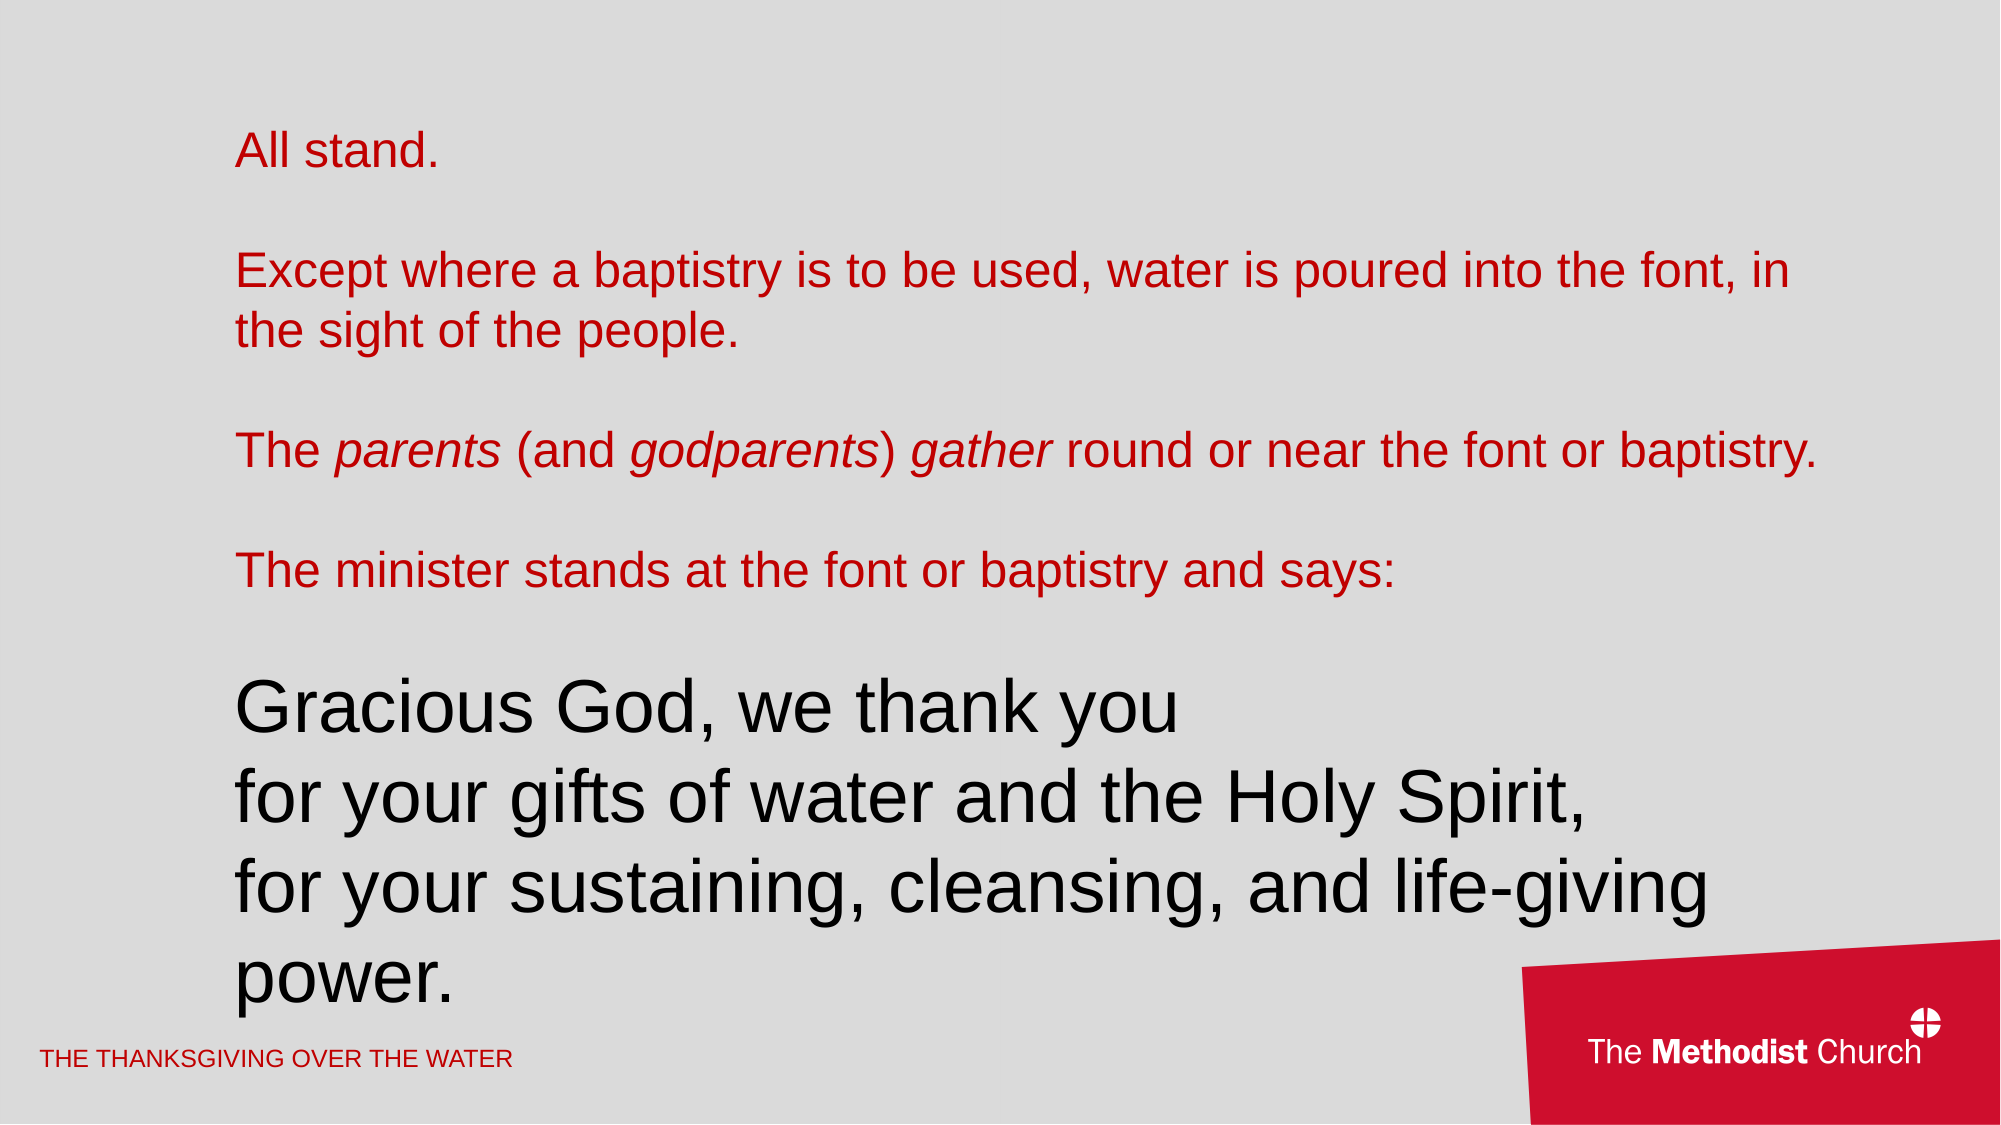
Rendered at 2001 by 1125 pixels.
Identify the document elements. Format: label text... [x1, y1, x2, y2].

text_box All stand. Except where a baptistry is to be used, water is poured into the font, in the sight of the people. The parents (and godparents) gather round or near the font or baptistry. The minister stands at the font or baptistry and says: Gracious God, we thank you for your gifts of water and the Holy Spirit, for your sustaining, cleansing, and life-giving power. [220, 110, 1888, 1115]
picture [0, 0, 2001, 1125]
